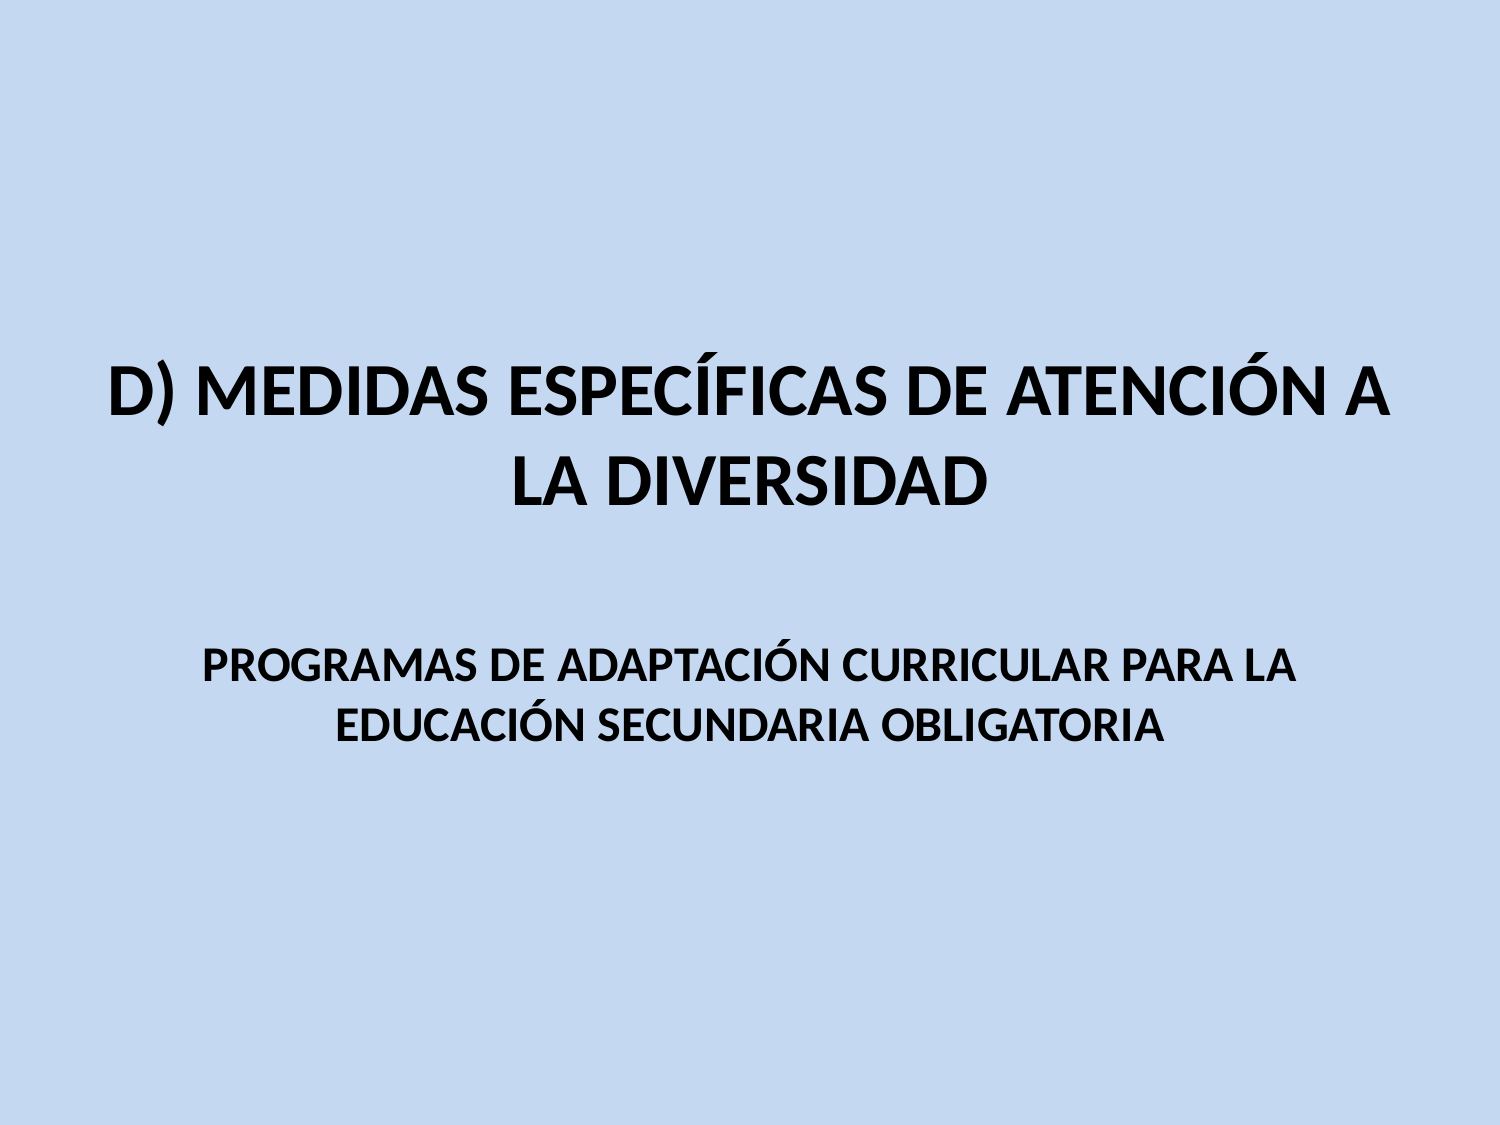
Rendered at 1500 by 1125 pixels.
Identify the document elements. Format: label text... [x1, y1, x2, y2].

title D) MEDIDAS ESPECÍFICAS DE ATENCIÓN A LA DIVERSIDAD PROGRAMAS DE ADAPTACIÓN CURRICULAR PARA LA EDUCACIÓN SECUNDARIA OBLIGATORIA [75, 45, 1425, 1047]
